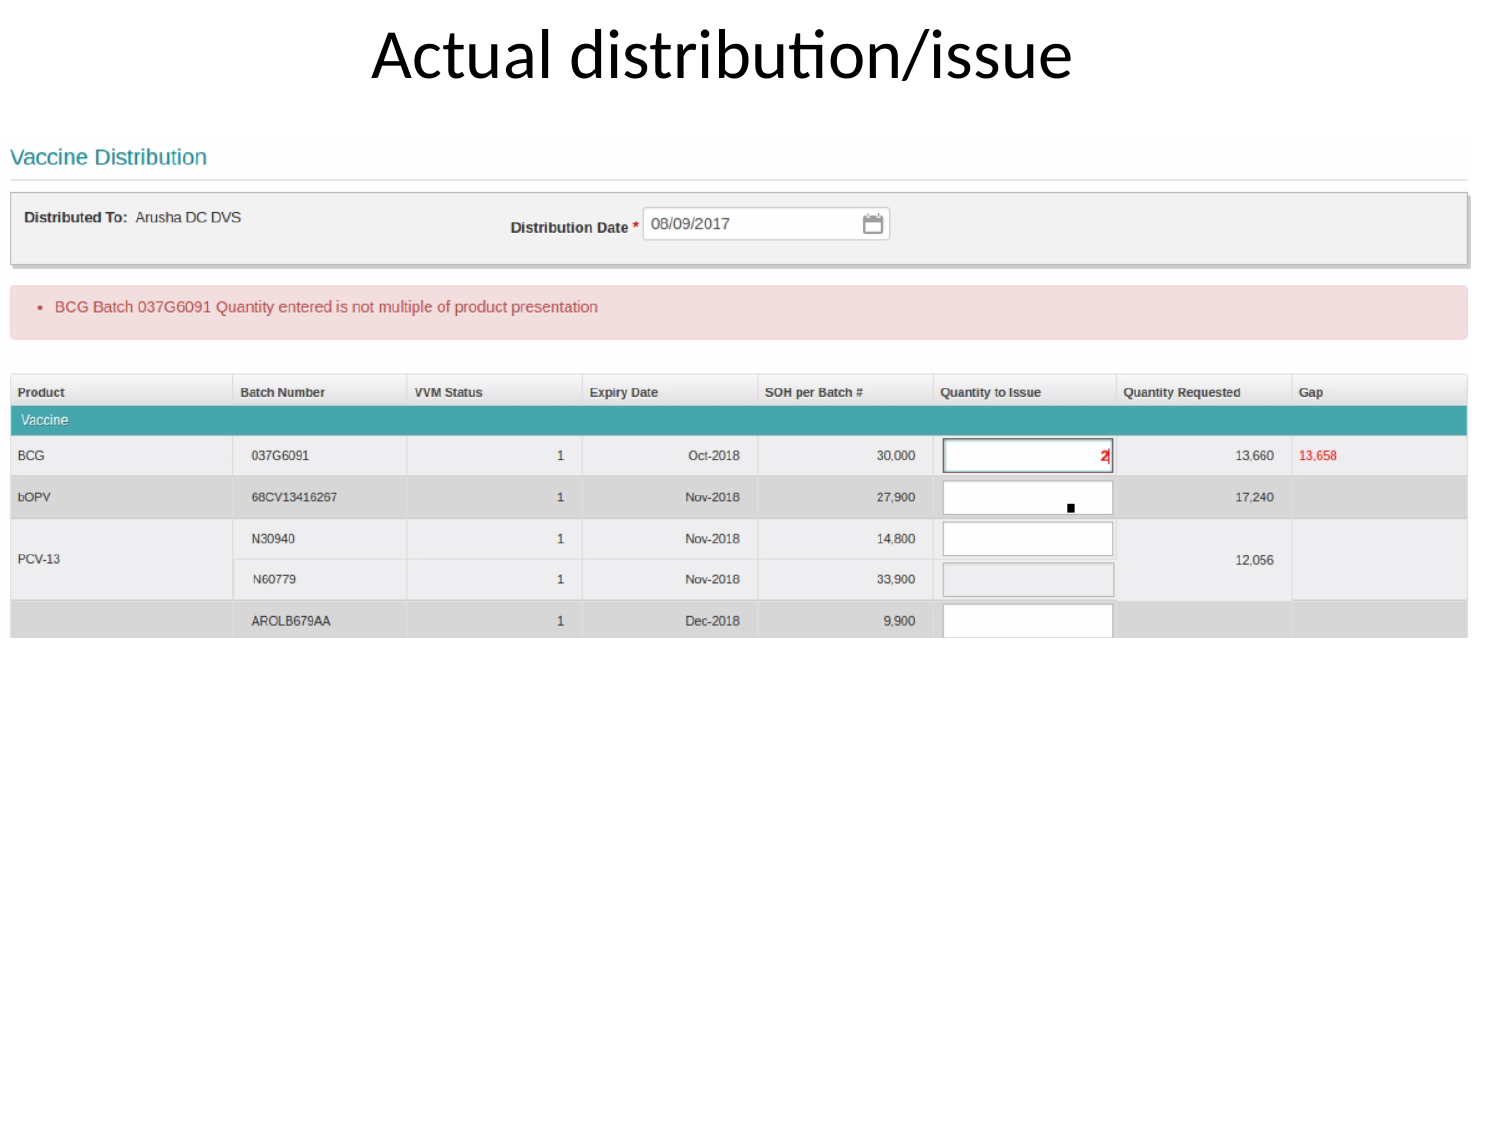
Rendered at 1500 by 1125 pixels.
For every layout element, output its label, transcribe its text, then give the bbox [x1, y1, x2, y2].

picture [0, 140, 1471, 638]
title Actual distribution/issue [0, 0, 1463, 100]
